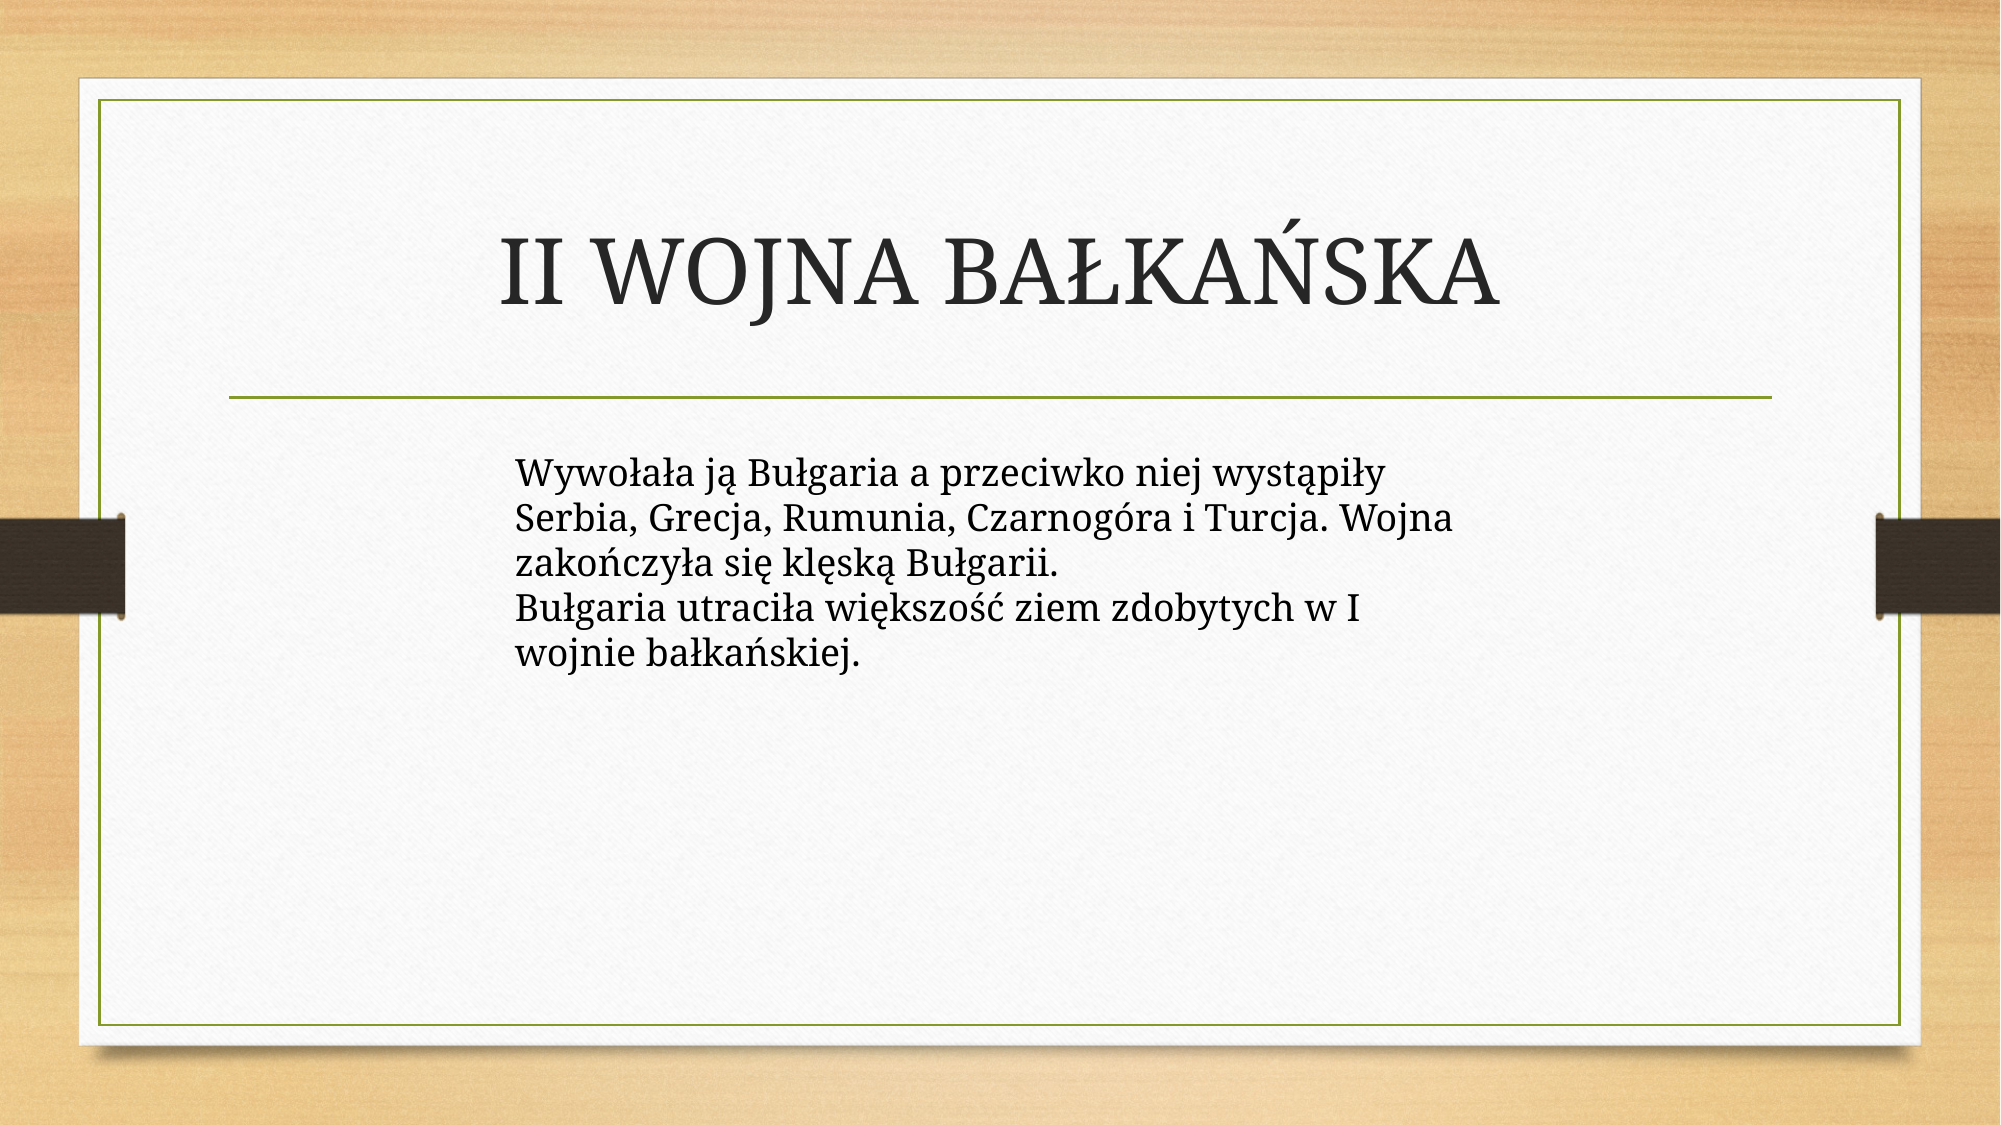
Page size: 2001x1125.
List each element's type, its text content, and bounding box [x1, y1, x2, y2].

text_box Wywołała ją Bułgaria a przeciwko niej wystąpiły Serbia, Grecja, Rumunia, Czarnogóra i Turcja. Wojna zakończyła się klęską Bułgarii. Bułgaria utraciła większość ziem zdobytych w I wojnie bałkańskiej. [500, 441, 1500, 681]
picture [0, 0, 2001, 1125]
title II WOJNA BAŁKAŃSKA [212, 161, 1788, 375]
